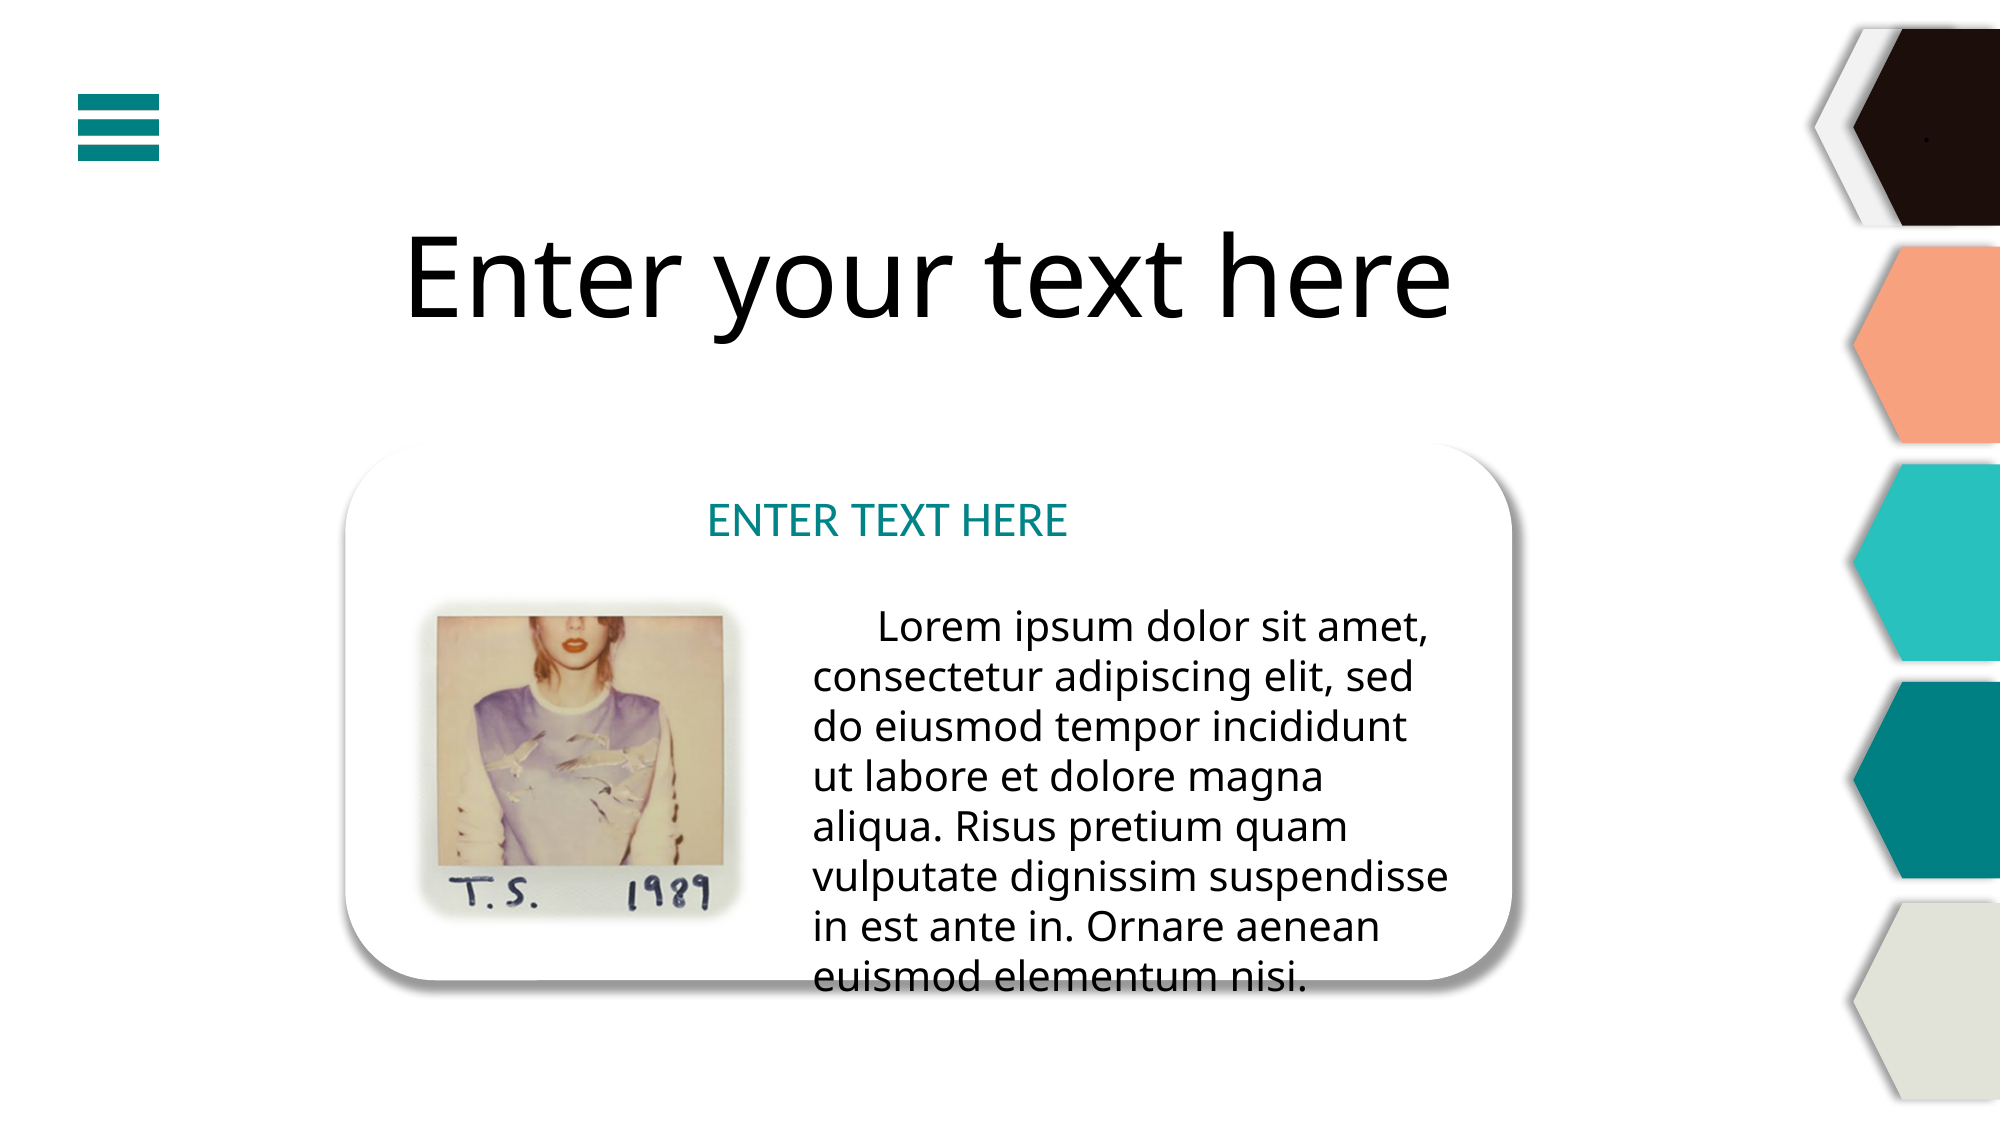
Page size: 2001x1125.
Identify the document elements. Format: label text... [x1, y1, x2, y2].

text_box [1813, 28, 1889, 227]
text_box Enter your text here [386, 197, 1471, 348]
text_box . [1852, 463, 2000, 662]
text_box . [1852, 680, 2000, 880]
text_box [345, 443, 1513, 981]
picture [78, 94, 159, 161]
text_box . [1852, 245, 2000, 445]
text_box . [1852, 902, 2000, 1101]
text_box . [1852, 28, 2000, 227]
